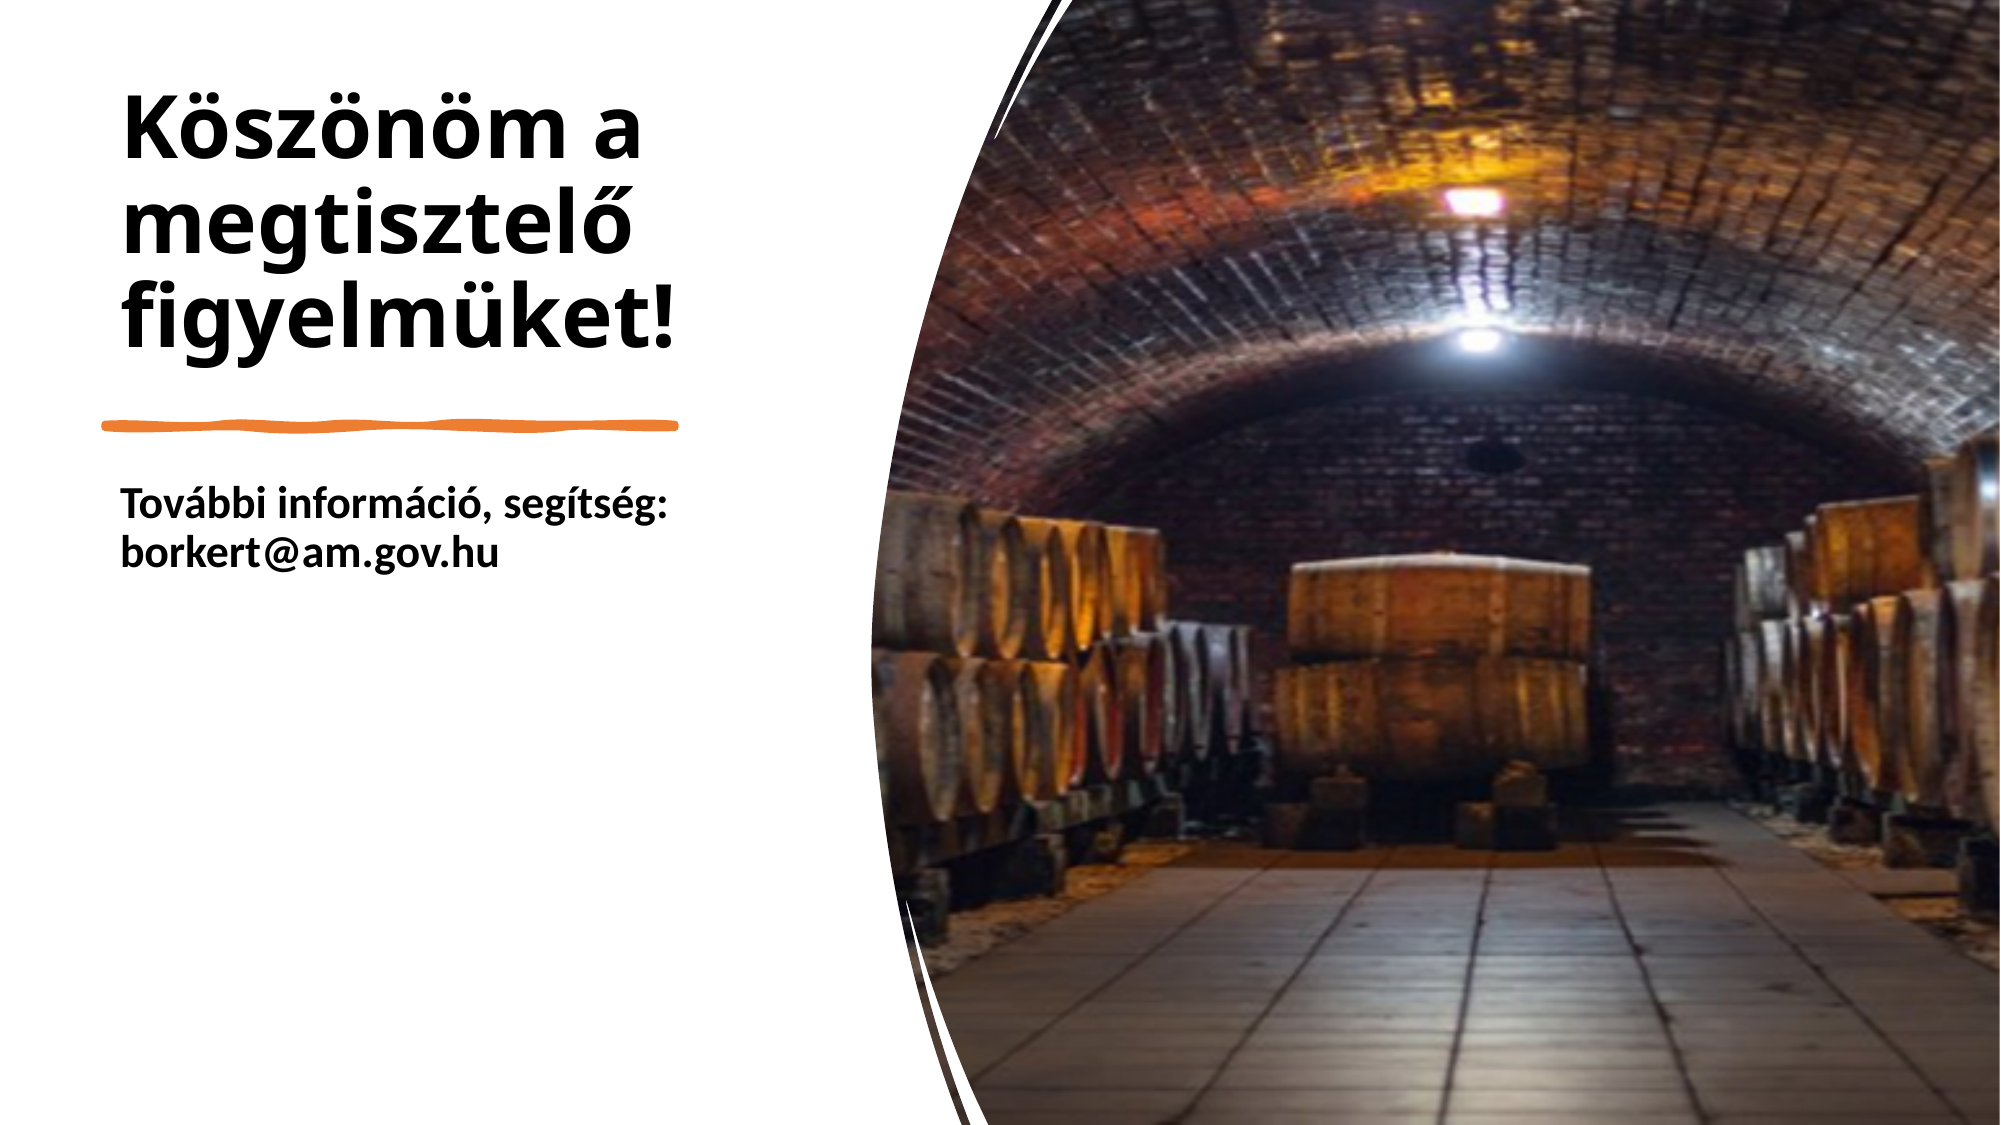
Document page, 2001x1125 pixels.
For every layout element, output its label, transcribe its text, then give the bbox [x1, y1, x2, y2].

picture [871, 0, 2000, 1125]
text_box [103, 421, 676, 431]
list További információ, segítség: borkert@am.gov.hu [105, 471, 802, 1016]
title Köszönöm a megtisztelő figyelmüket! [105, 53, 822, 375]
text_box [0, 0, 871, 1125]
